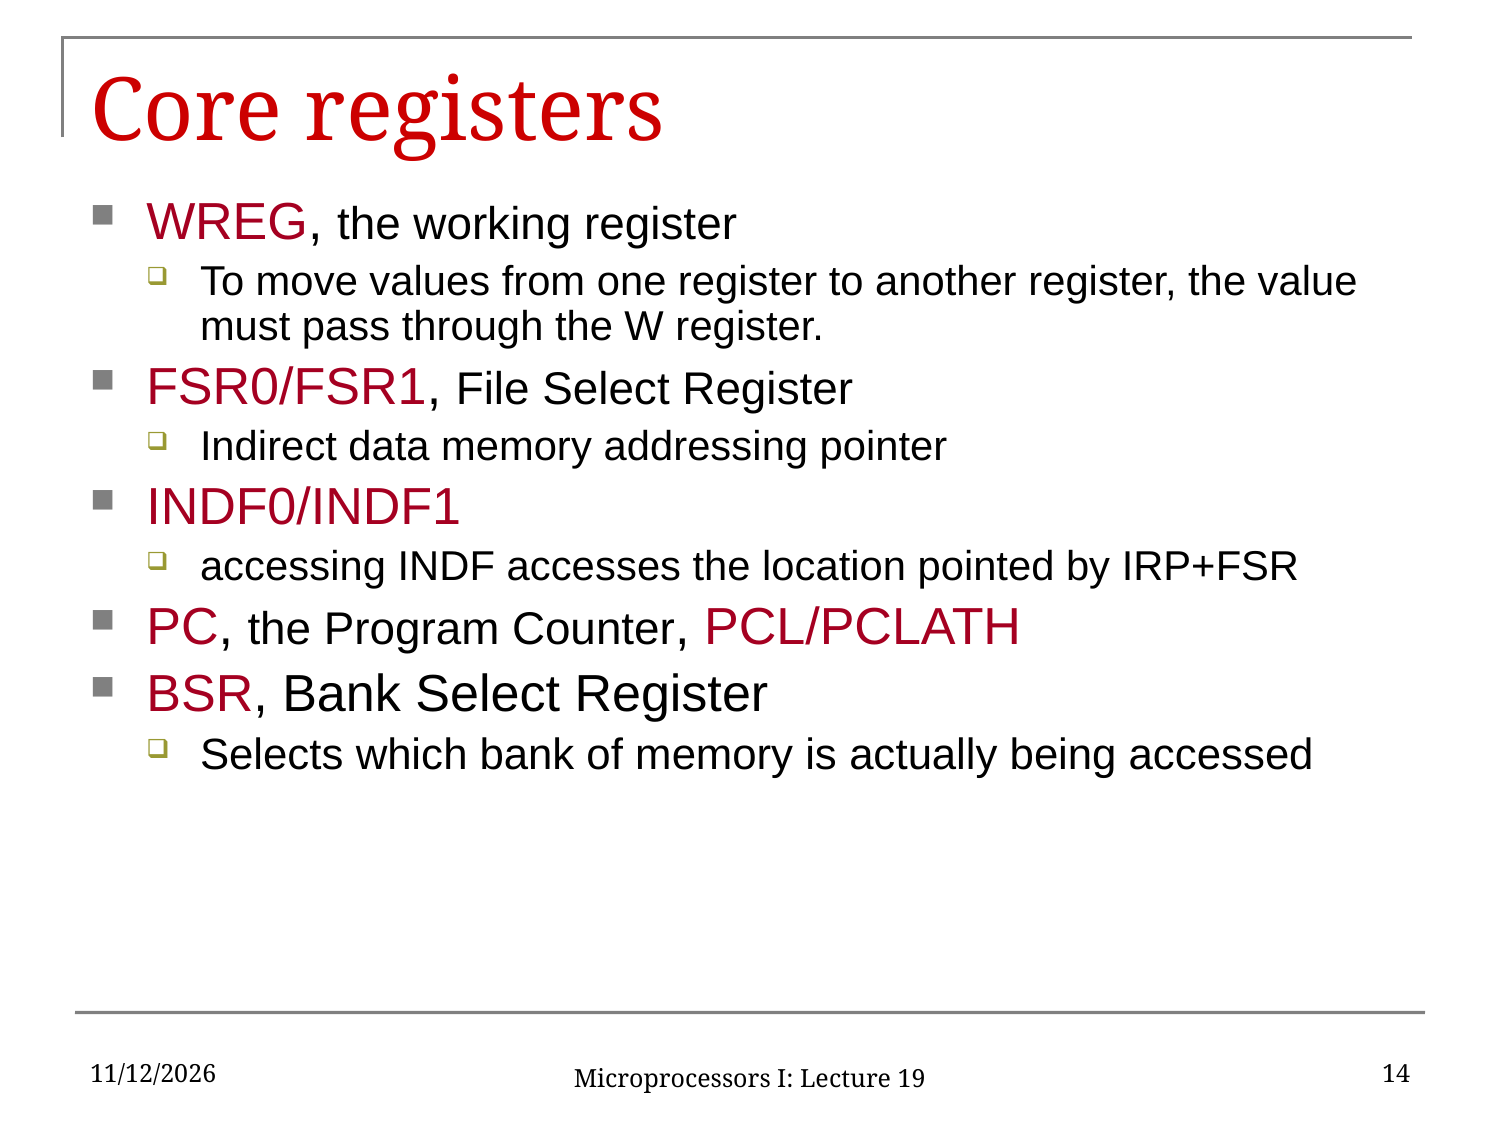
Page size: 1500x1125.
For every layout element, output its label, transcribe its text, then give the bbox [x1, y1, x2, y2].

title Core registers [75, 45, 1425, 163]
slide_number 14 [1074, 1023, 1426, 1100]
footer Microprocessors I: Lecture 19 [512, 1024, 988, 1101]
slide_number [74, 1023, 426, 1100]
list WREG, the working register To move values from one register to another register, the value must pass through the W register. FSR0/FSR1, File Select Register Indirect data memory addressing pointer INDF0/INDF1 accessing INDF accesses the location pointed by IRP+FSR PC, the Program Counter, PCL/PCLATH BSR, Bank Select Register Selects which bank of memory is actually being accessed [75, 187, 1425, 1006]
